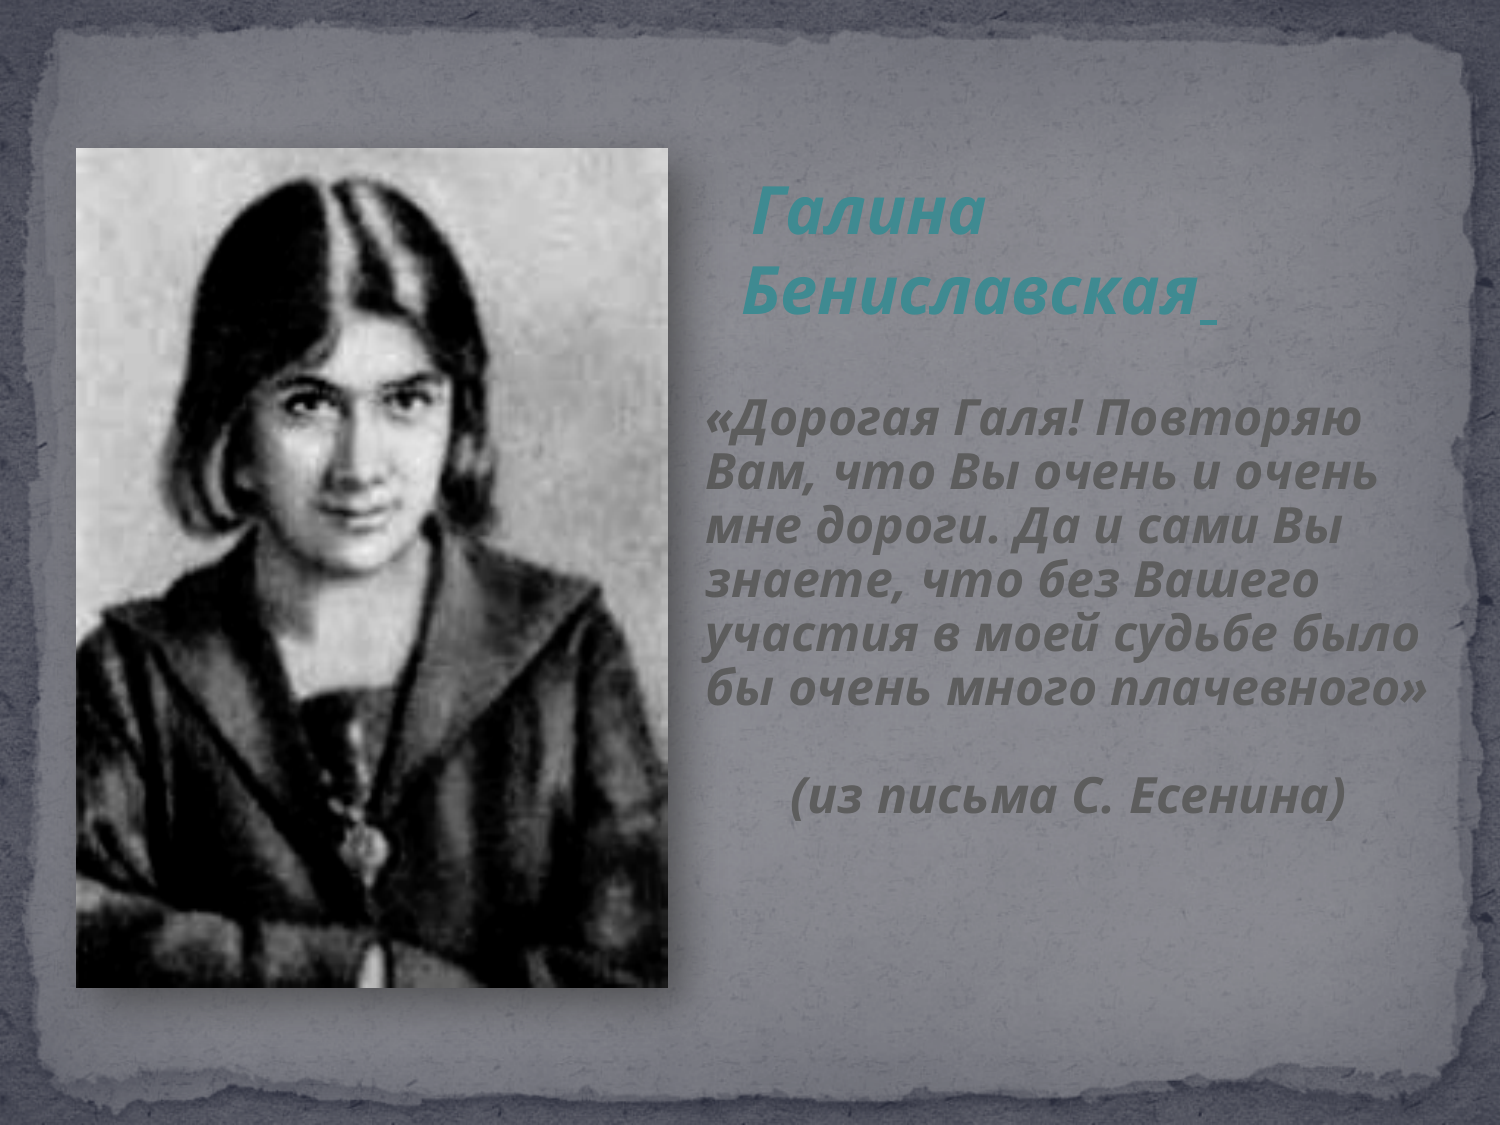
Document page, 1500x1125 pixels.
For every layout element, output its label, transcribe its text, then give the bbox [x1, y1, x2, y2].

picture [78, 150, 666, 987]
text_box «Дорогая Галя! Повторяю Вам, что Вы очень и очень мне дороги. Да и сами Вы знаете, что без Вашего участия в моей судьбе было бы очень много плачевного» (из письма С. Есенина) [716, 385, 1447, 832]
text_box Галина Бениславская [726, 160, 1282, 336]
